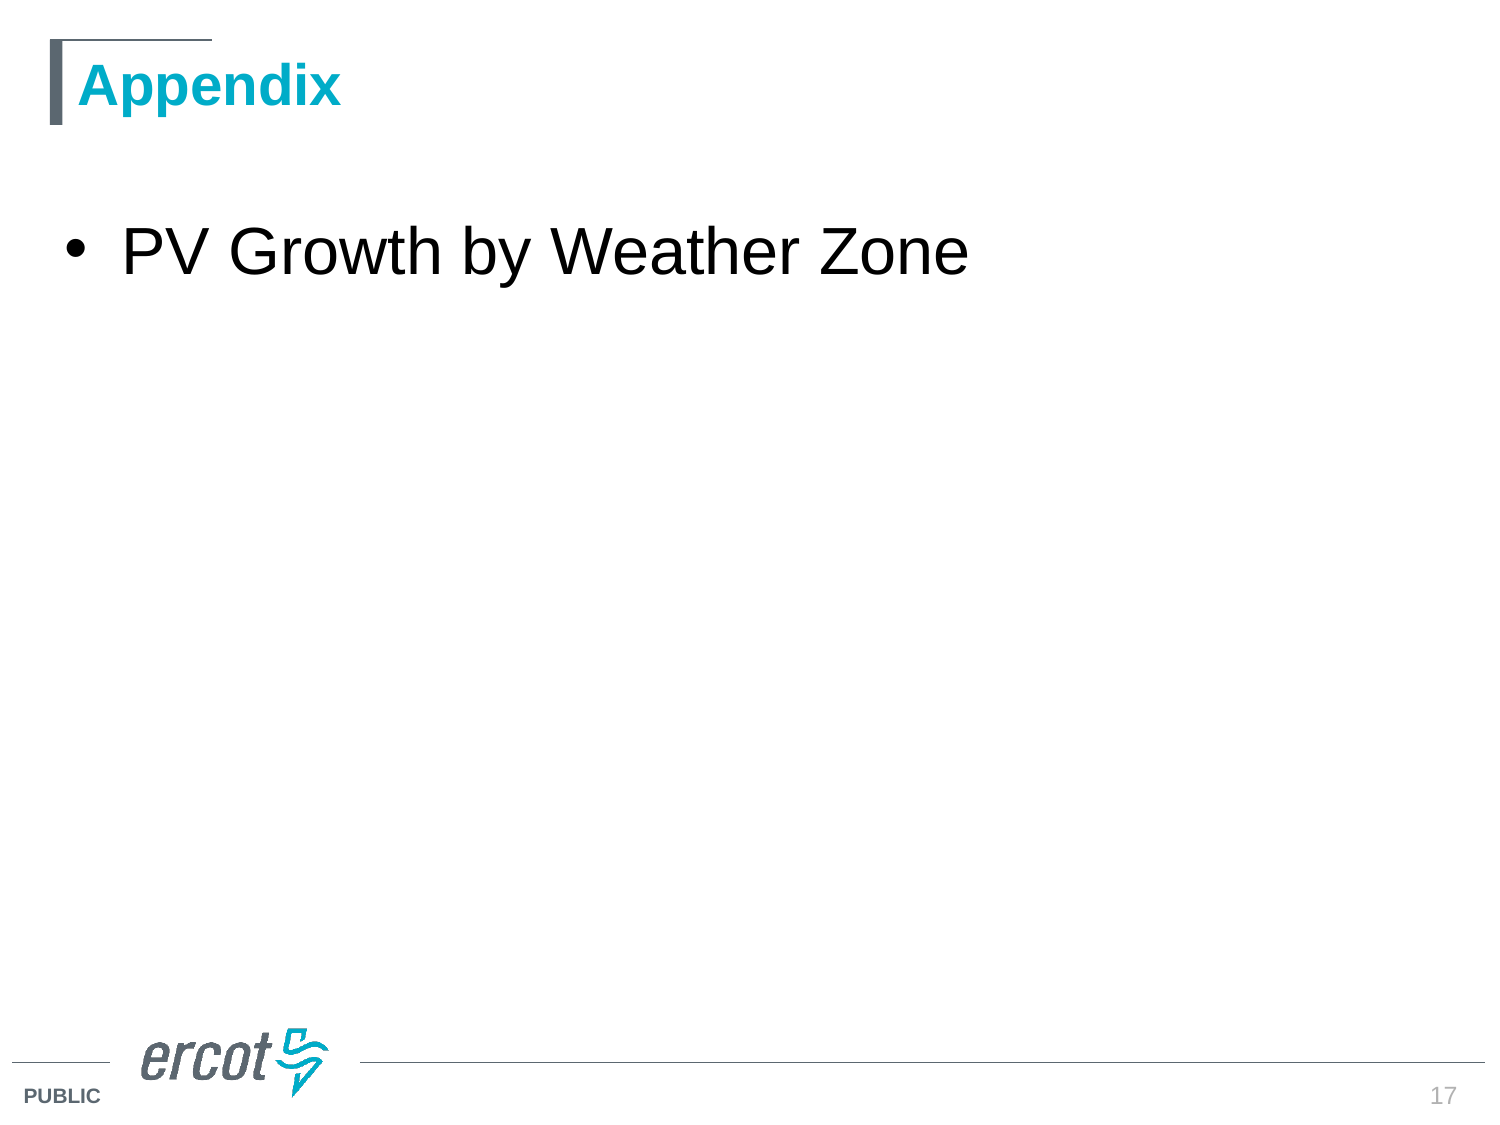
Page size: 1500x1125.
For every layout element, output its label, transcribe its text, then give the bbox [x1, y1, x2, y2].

list PV Growth by Weather Zone [50, 200, 1450, 513]
picture [137, 1024, 332, 1100]
title Appendix [62, 39, 1450, 125]
slide_number 17 [1400, 1076, 1488, 1113]
